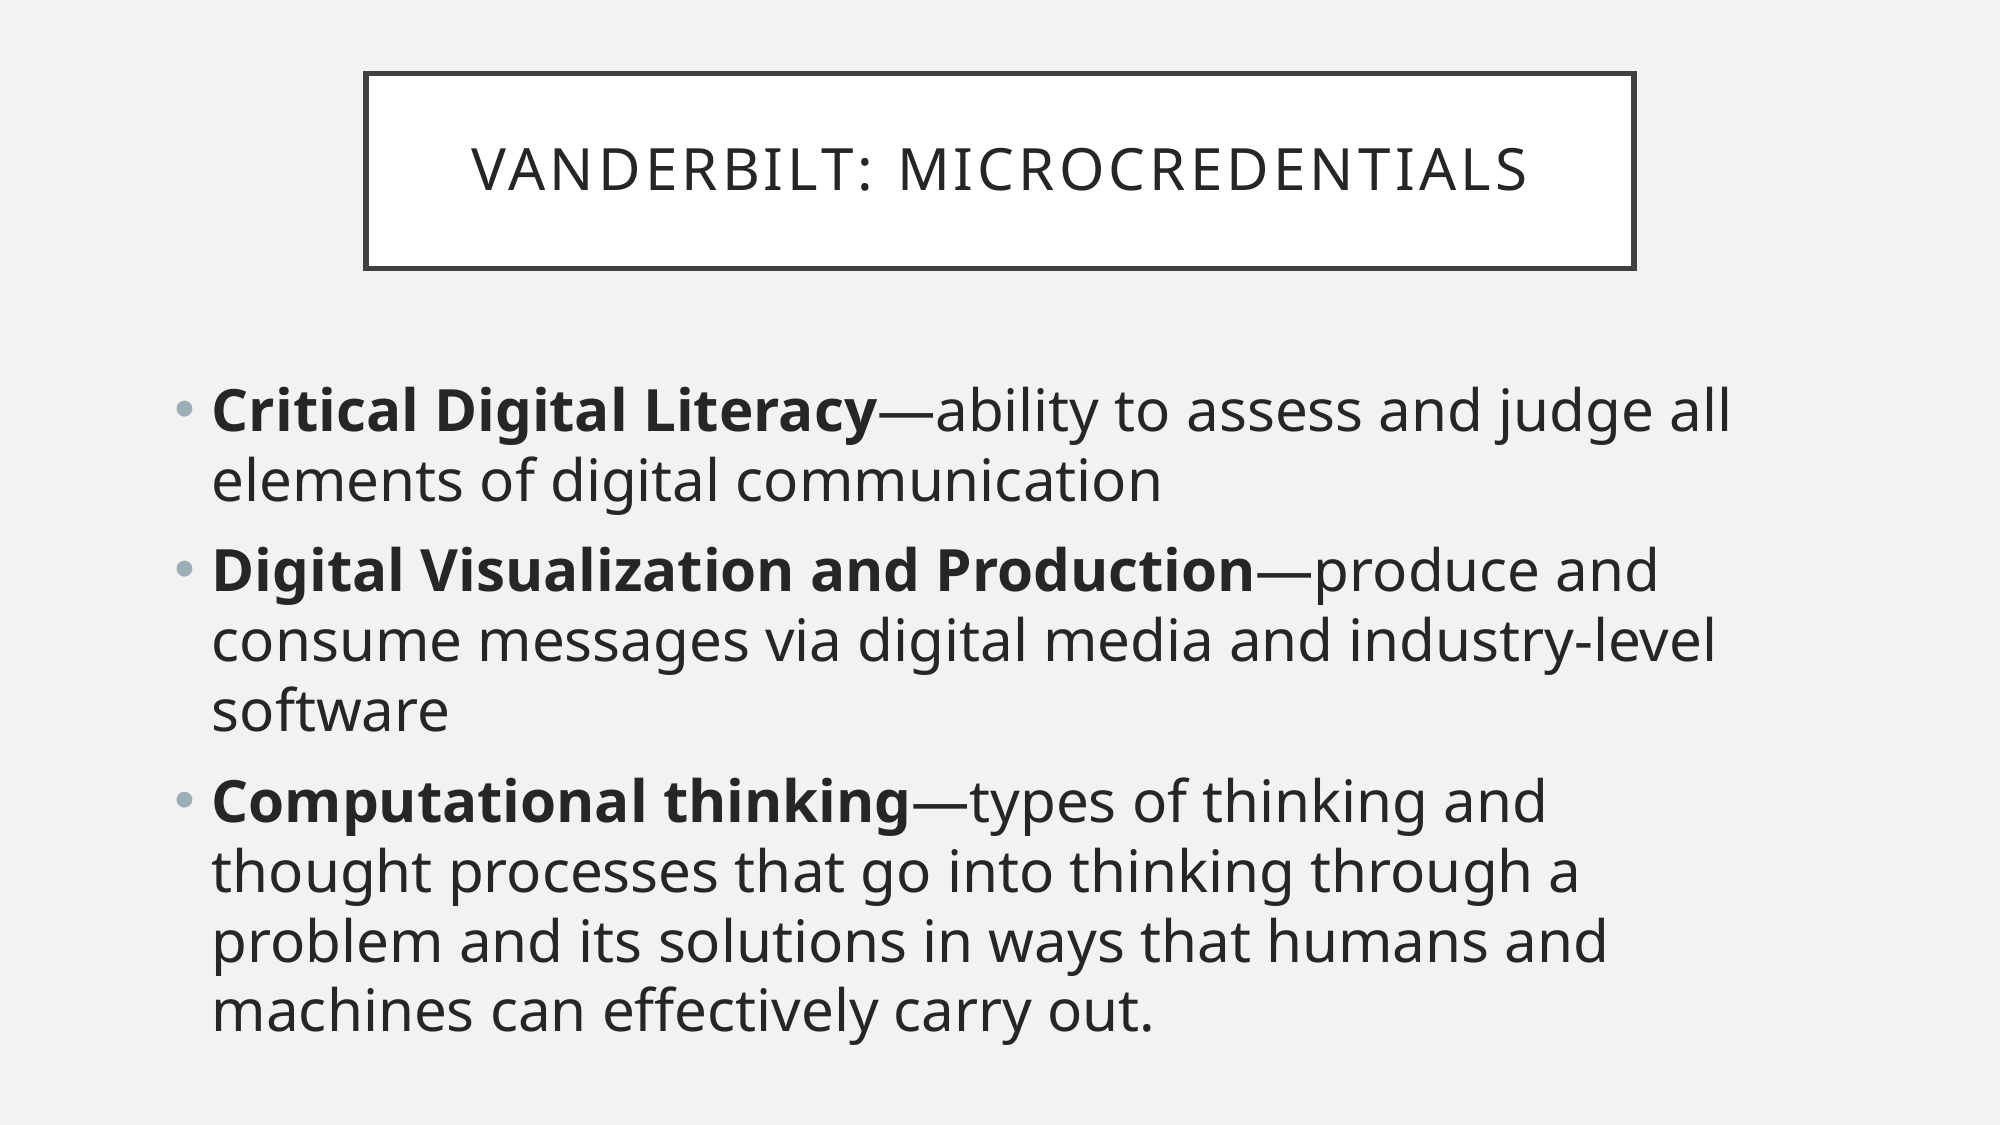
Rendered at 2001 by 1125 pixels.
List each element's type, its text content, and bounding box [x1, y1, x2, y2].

title Vanderbilt: microcredentials [363, 71, 1637, 271]
list Critical Digital Literacy—ability to assess and judge all elements of digital communication Digital Visualization and Production—produce and consume messages via digital media and industry-level software Computational thinking—types of thinking and thought processes that go into thinking through a problem and its solutions in ways that humans and machines can effectively carry out. [159, 365, 1797, 1085]
